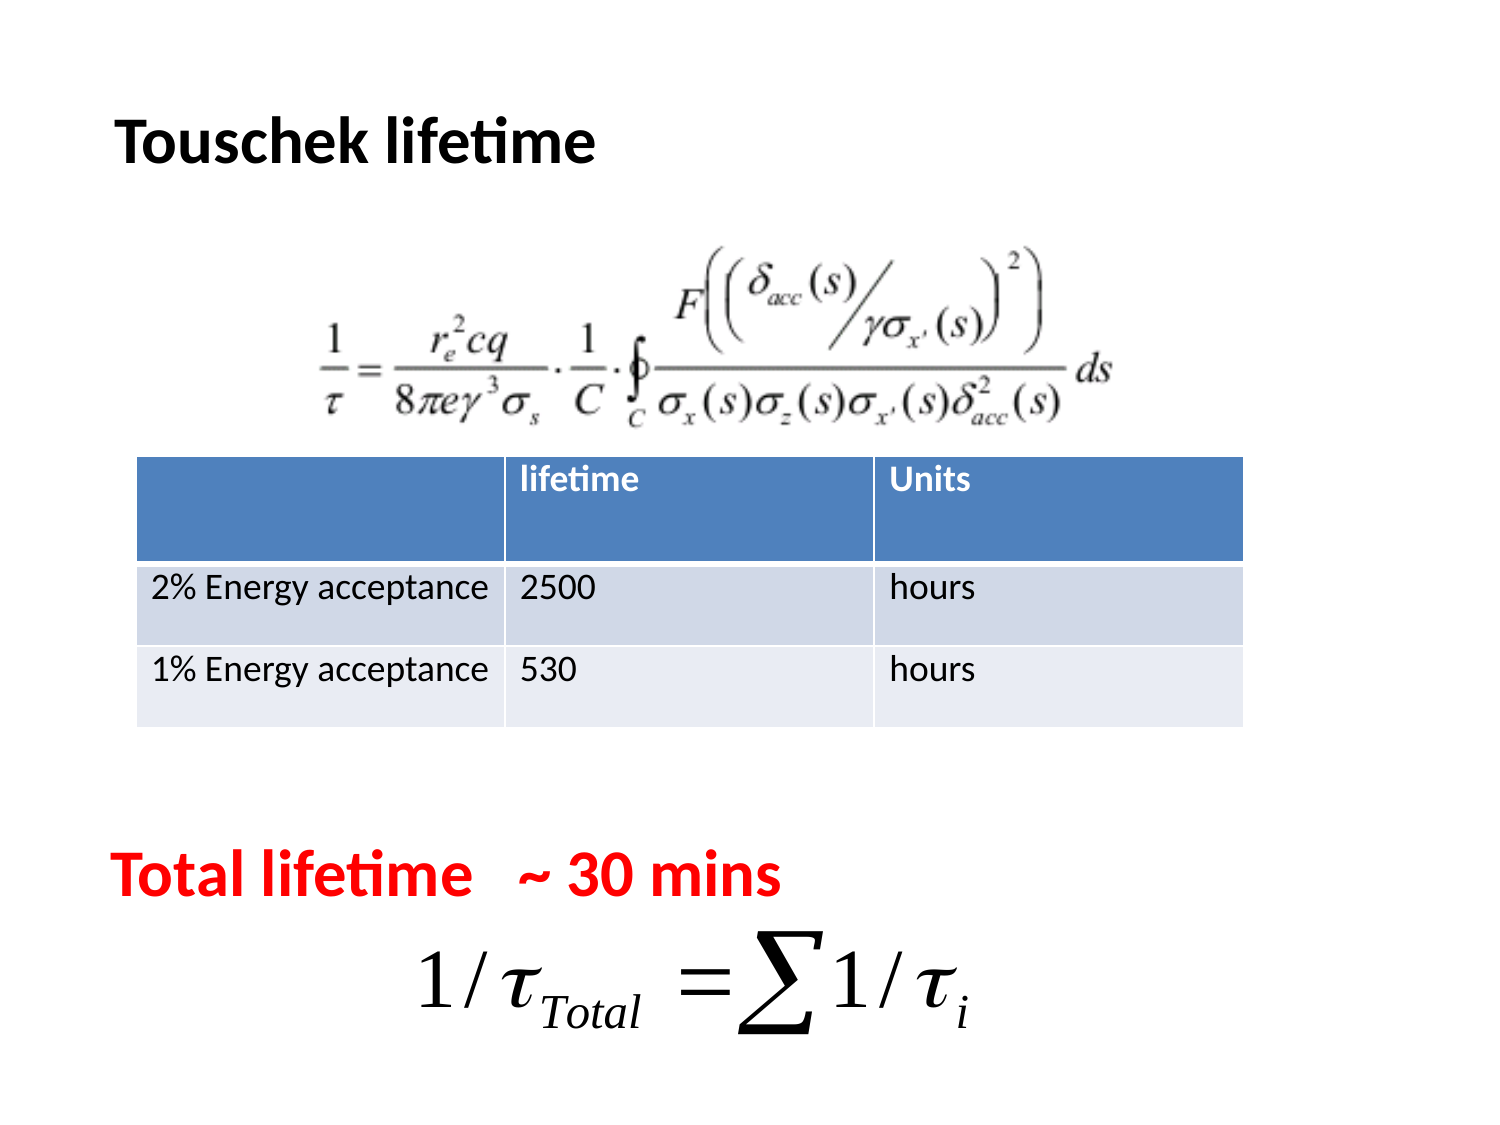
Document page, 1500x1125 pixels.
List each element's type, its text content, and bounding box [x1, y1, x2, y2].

table_cell hours [875, 647, 1243, 727]
table_header lifetime [506, 465, 873, 561]
text_box Total lifetime ~ 30 mins [95, 822, 994, 917]
picture [277, 231, 1176, 457]
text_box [410, 915, 994, 1057]
table_header Units [875, 457, 1243, 561]
table_cell 530 [506, 647, 873, 727]
table_cell 2500 [506, 567, 873, 645]
table_cell hours [875, 567, 1243, 645]
text_box Touschek lifetime [99, 89, 998, 185]
table_cell 1% Energy acceptance [137, 647, 504, 727]
table_cell 2% Energy acceptance [137, 567, 504, 645]
table_header [137, 457, 504, 561]
